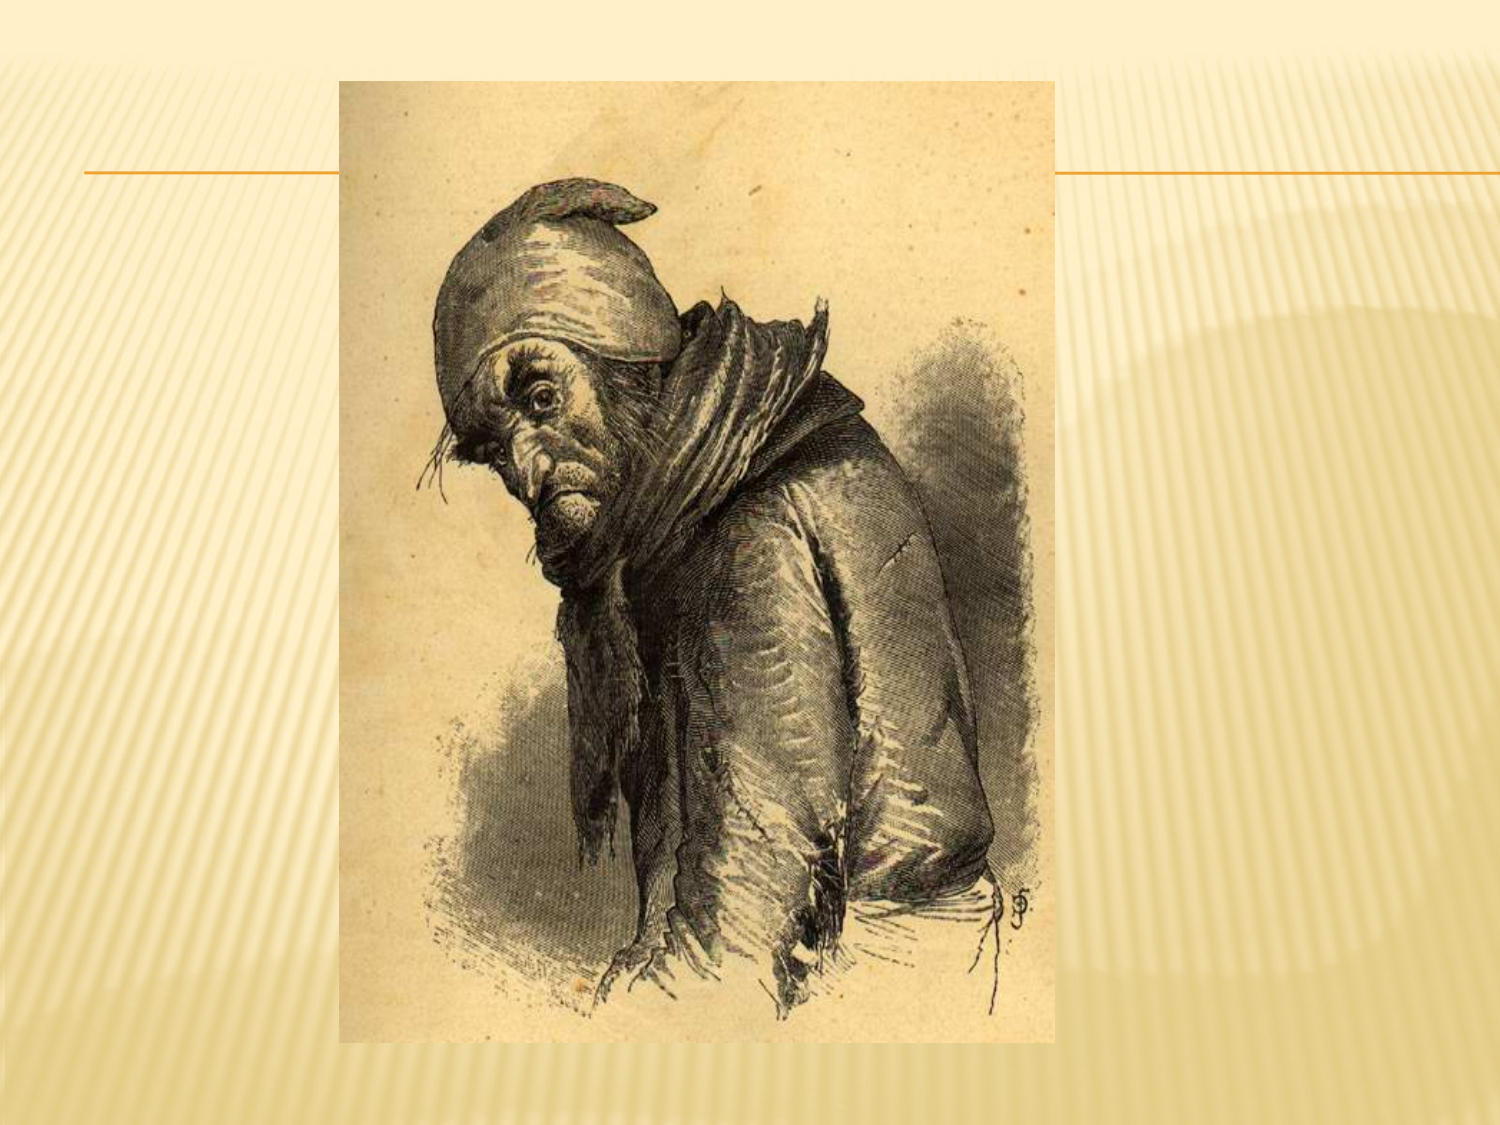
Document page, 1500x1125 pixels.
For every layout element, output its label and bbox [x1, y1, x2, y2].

list [339, 81, 1055, 1044]
